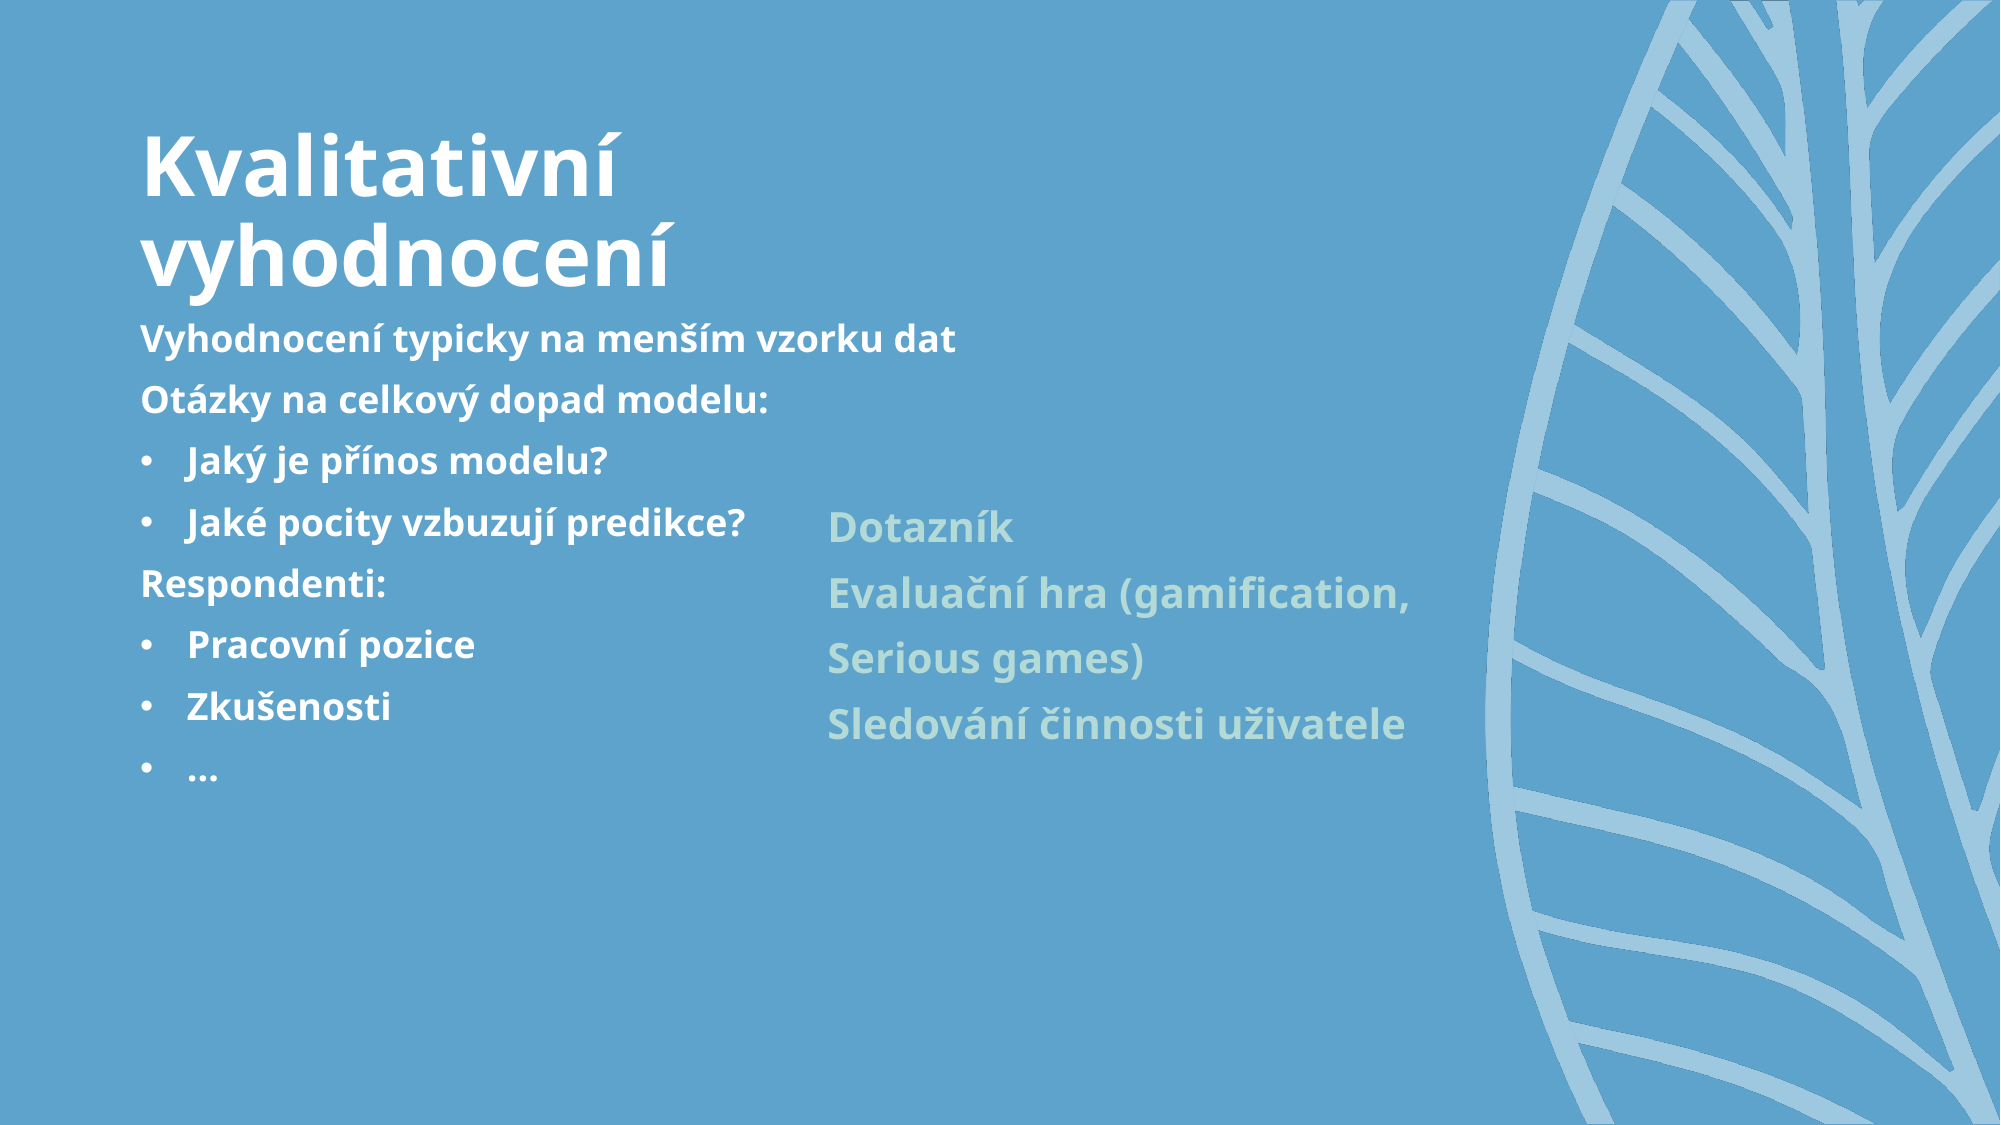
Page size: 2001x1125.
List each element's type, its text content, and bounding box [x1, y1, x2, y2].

list Dotazník Evaluační hra (gamification, Serious games) Sledování činnosti uživatele [812, 498, 1563, 1125]
picture [1485, 0, 2000, 1125]
list Vyhodnocení typicky na menším vzorku dat Otázky na celkový dopad modelu: Jaký je přínos modelu? Jaké pocity vzbuzují predikce? Respondenti: Pracovní pozice Zkušenosti ... [125, 313, 1188, 850]
title Kvalitativní vyhodnocení [125, 117, 1188, 313]
